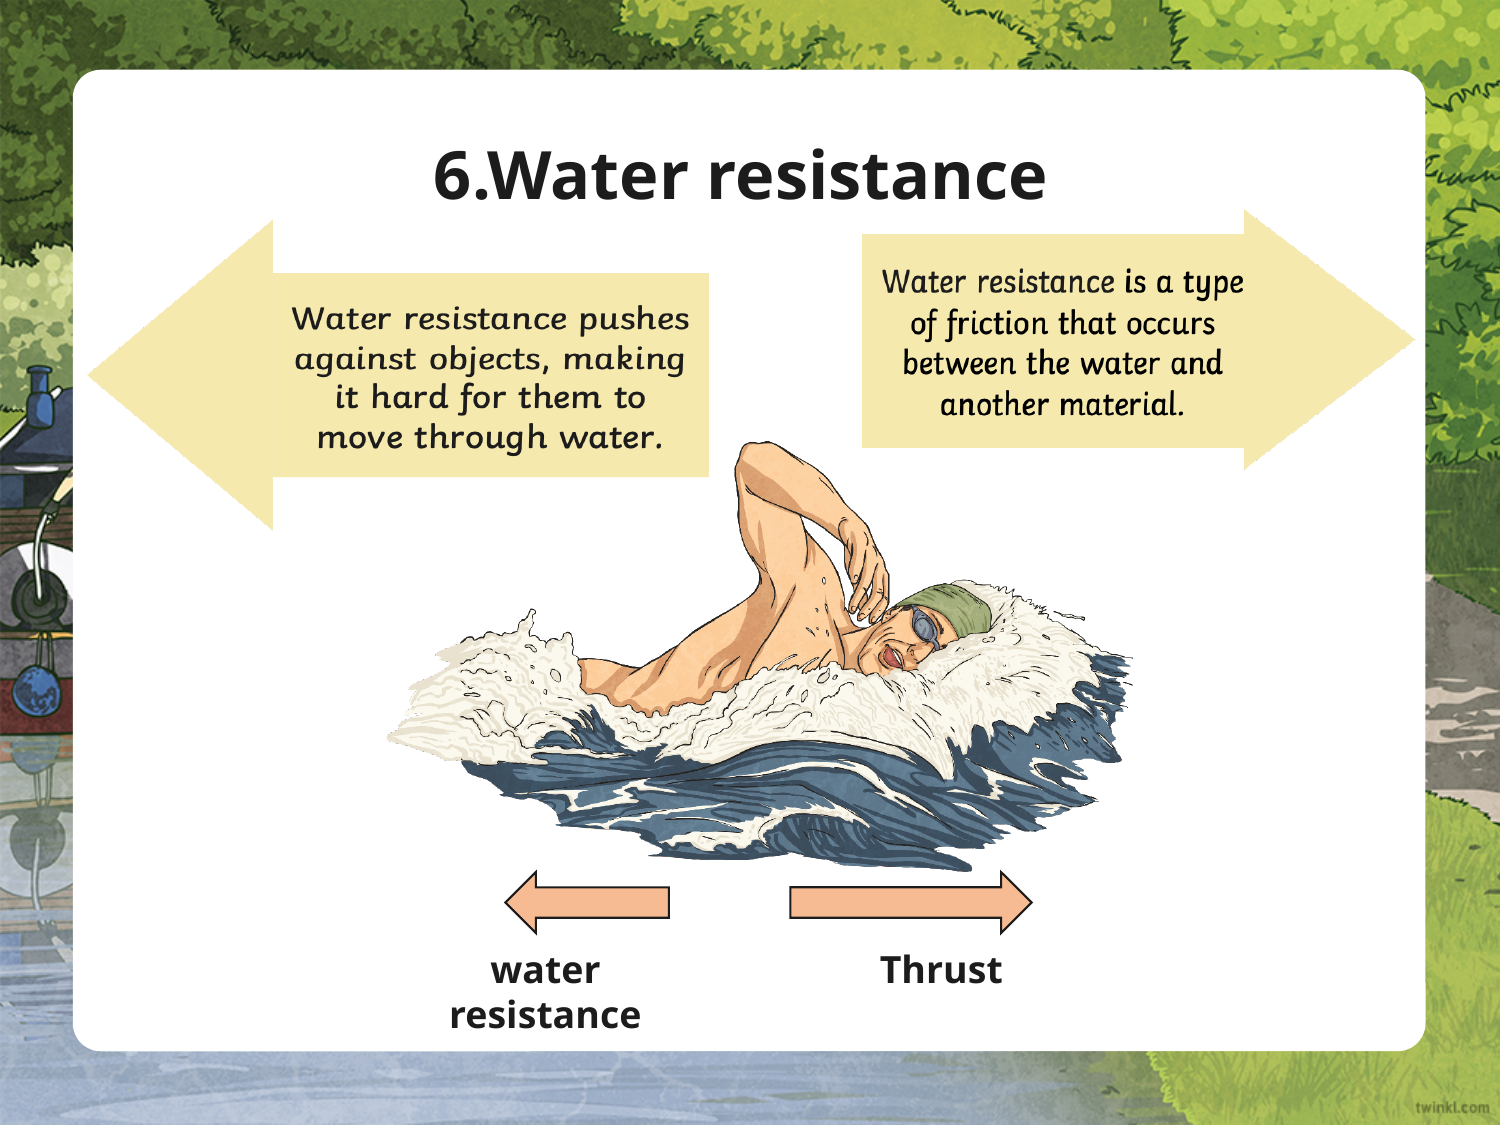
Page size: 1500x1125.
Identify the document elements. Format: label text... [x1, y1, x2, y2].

text_box [503, 872, 670, 936]
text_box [1227, 101, 1431, 244]
text_box 6.Water resistance [123, 125, 1227, 221]
text_box Thrust [750, 939, 1133, 999]
text_box [789, 872, 1034, 936]
picture [0, 0, 1500, 1125]
text_box water resistance [383, 939, 708, 1044]
